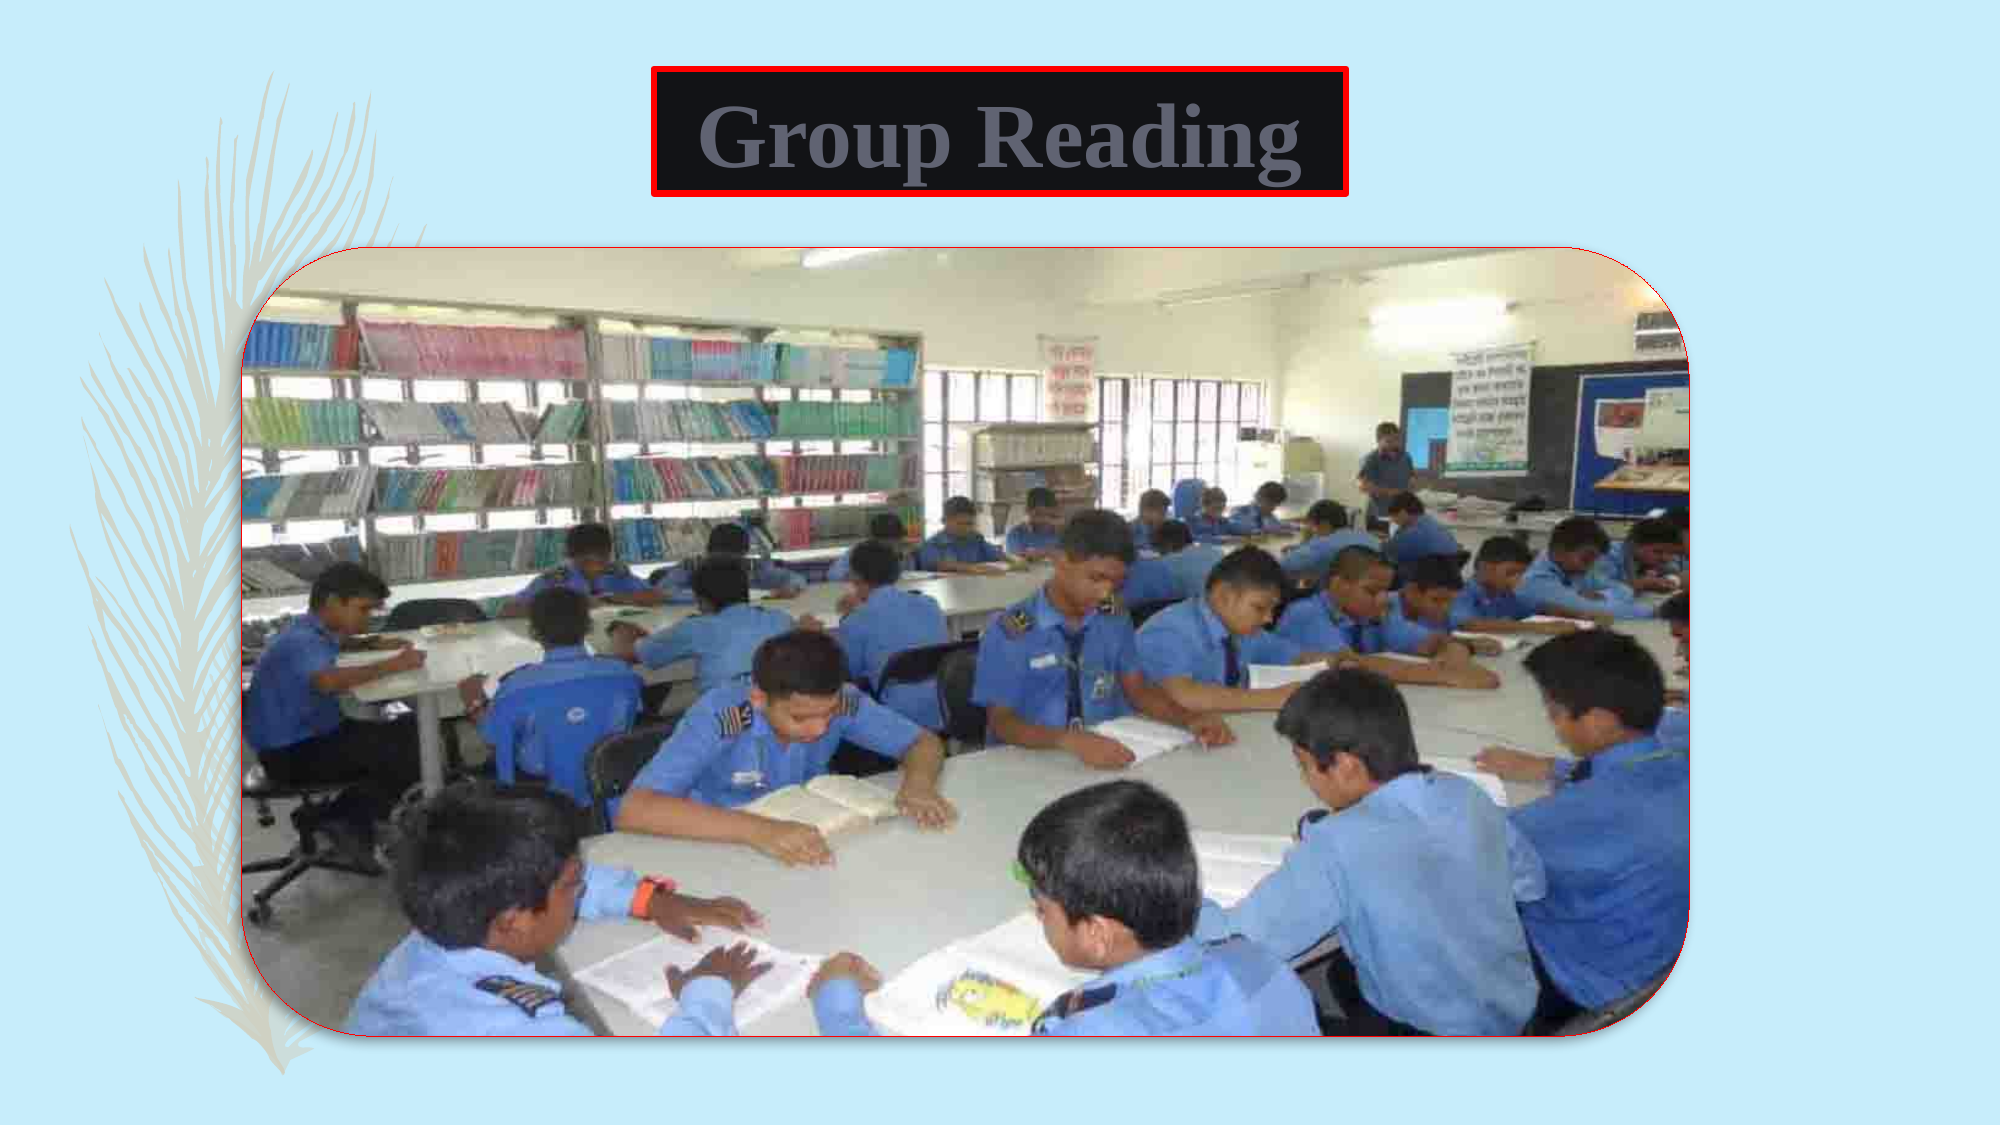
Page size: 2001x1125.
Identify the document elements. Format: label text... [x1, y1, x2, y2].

picture [241, 246, 1690, 1037]
text_box Group Reading [653, 68, 1347, 194]
